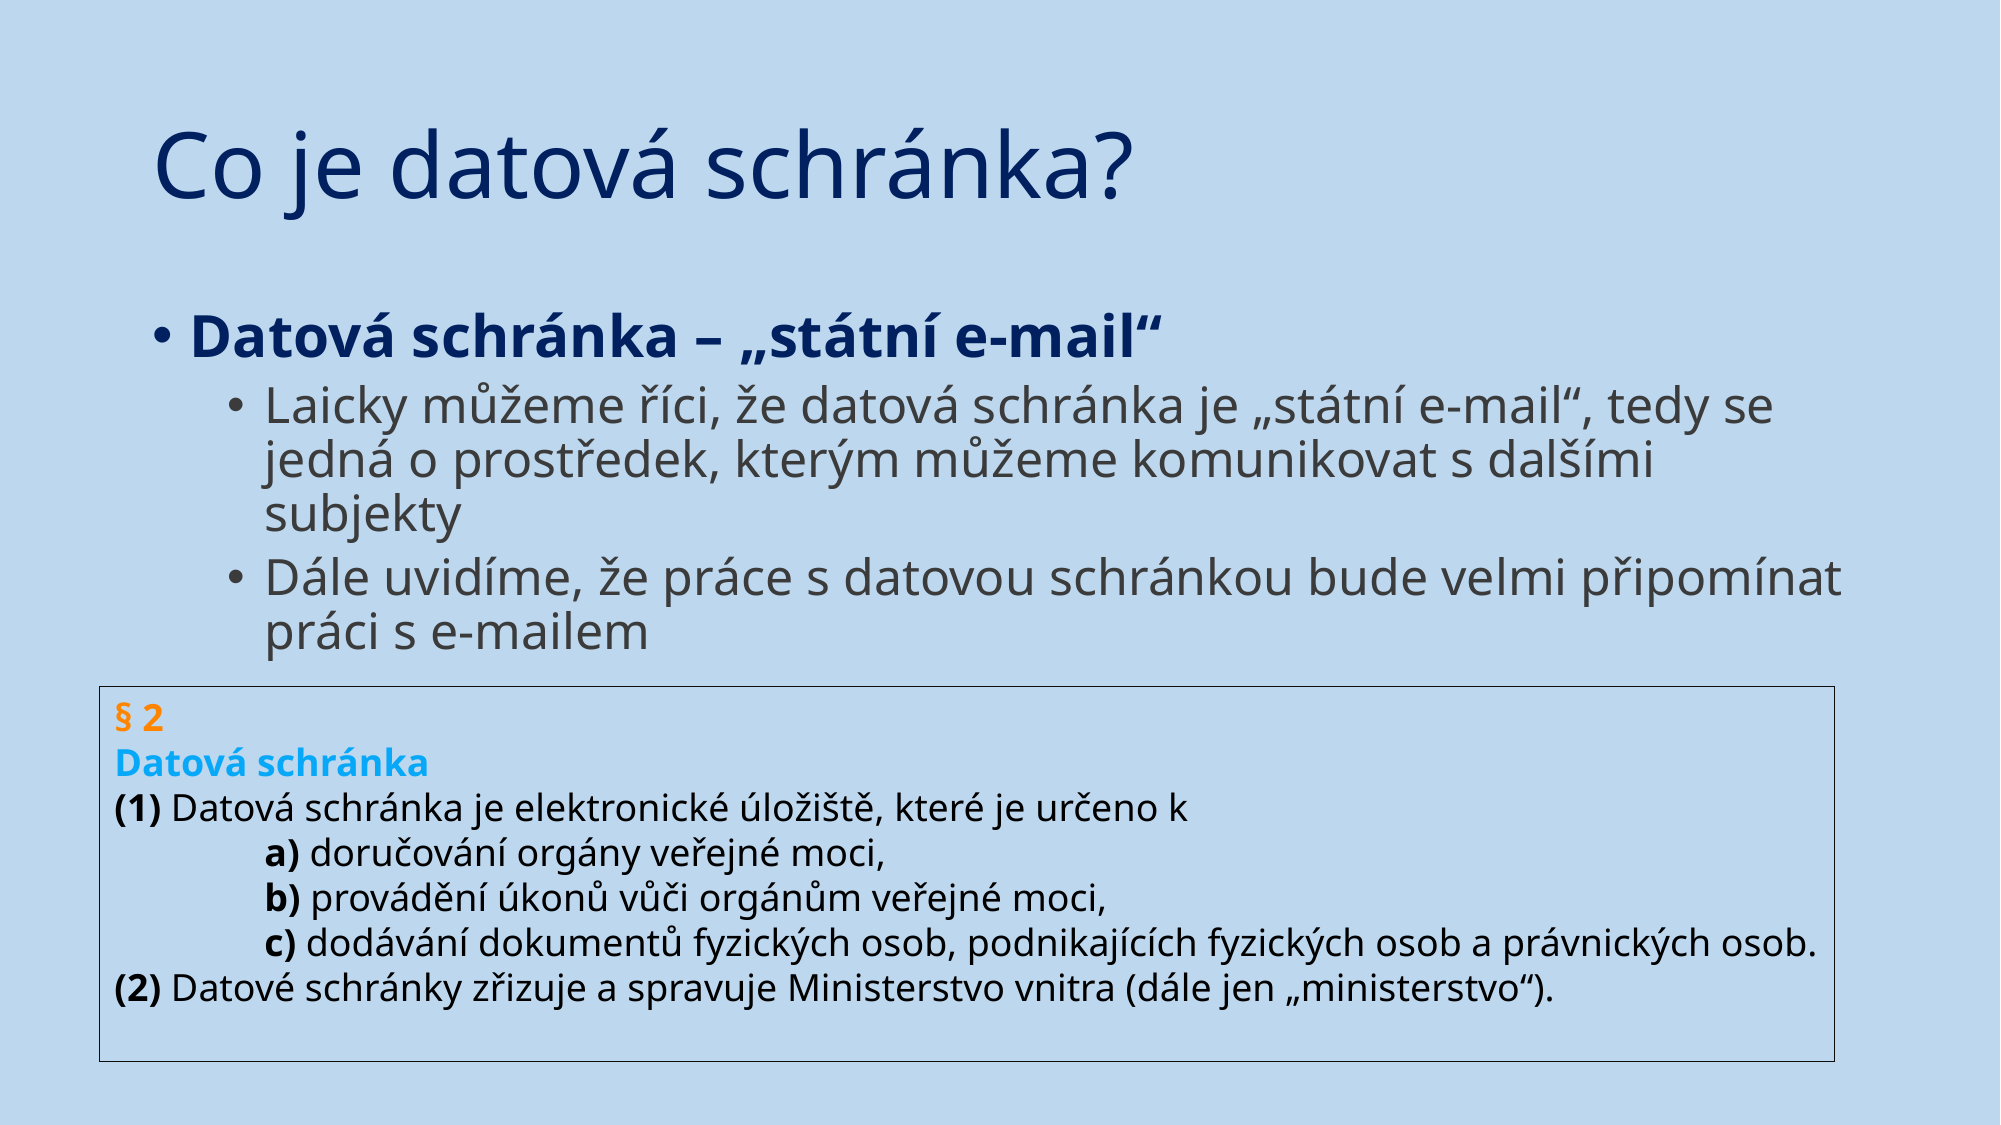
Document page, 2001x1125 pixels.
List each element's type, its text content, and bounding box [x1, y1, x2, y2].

text_box § 2 Datová schránka (1) Datová schránka je elektronické úložiště, které je určeno k a) doručování orgány veřejné moci, b) provádění úkonů vůči orgánům veřejné moci, c) dodávání dokumentů fyzických osob, podnikajících fyzických osob a právnických osob. (2) Datové schránky zřizuje a spravuje Ministerstvo vnitra (dále jen „ministerstvo“). [99, 686, 1835, 1062]
title Co je datová schránka? [137, 59, 1863, 278]
list Datová schránka – „státní e-mail“ Laicky můžeme říci, že datová schránka je „státní e-mail“, tedy se jedná o prostředek, kterým můžeme komunikovat s dalšími subjekty Dále uvidíme, že práce s datovou schránkou bude velmi připomínat práci s e-mailem [137, 299, 1863, 1102]
